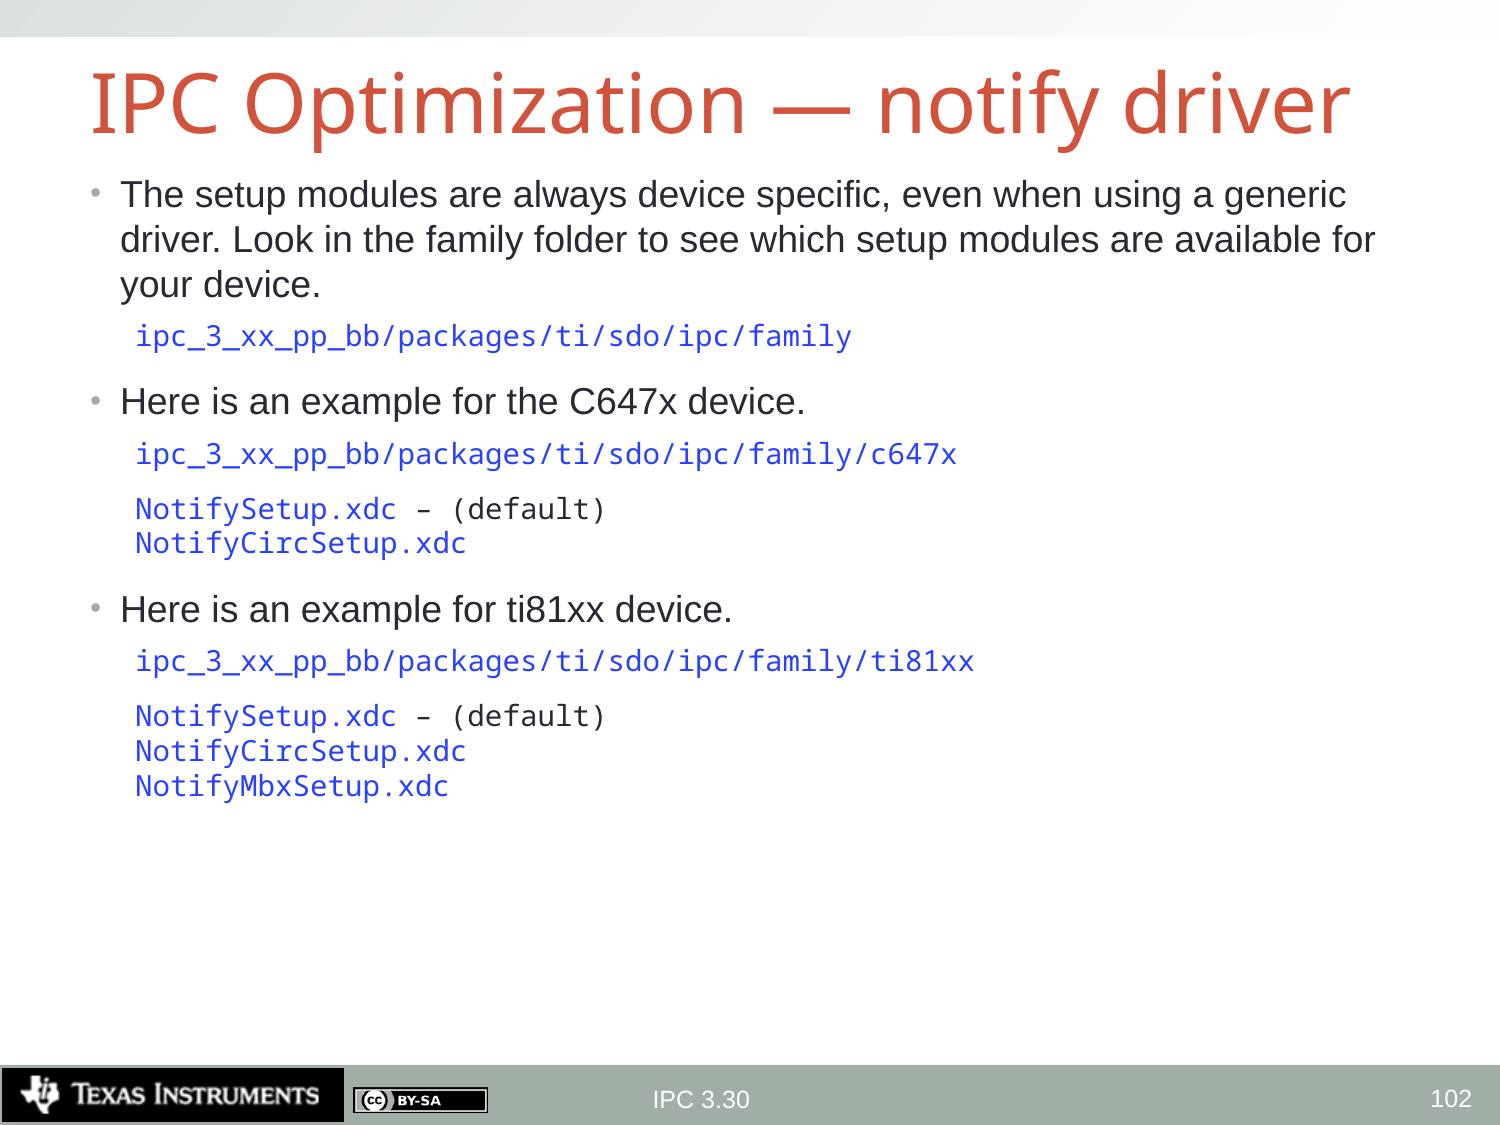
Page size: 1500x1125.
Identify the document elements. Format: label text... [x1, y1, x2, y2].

list The setup modules are always device specific, even when using a generic driver. Look in the family folder to see which setup modules are available for your device. ipc_3_xx_pp_bb/packages/ti/sdo/ipc/family Here is an example for the C647x device. ipc_3_xx_pp_bb/packages/ti/sdo/ipc/family/c647x NotifySetup.xdc – (default) NotifyCircSetup.xdc Here is an example for ti81xx device. ipc_3_xx_pp_bb/packages/ti/sdo/ipc/family/ti81xx NotifySetup.xdc – (default) NotifyCircSetup.xdc NotifyMbxSetup.xdc [75, 162, 1425, 963]
slide_number 102 [1312, 1071, 1488, 1125]
picture [353, 1087, 488, 1113]
footer IPC 3.30 [637, 1071, 1312, 1125]
title IPC Optimization — notify driver [75, 37, 1425, 162]
picture [2, 1068, 344, 1122]
